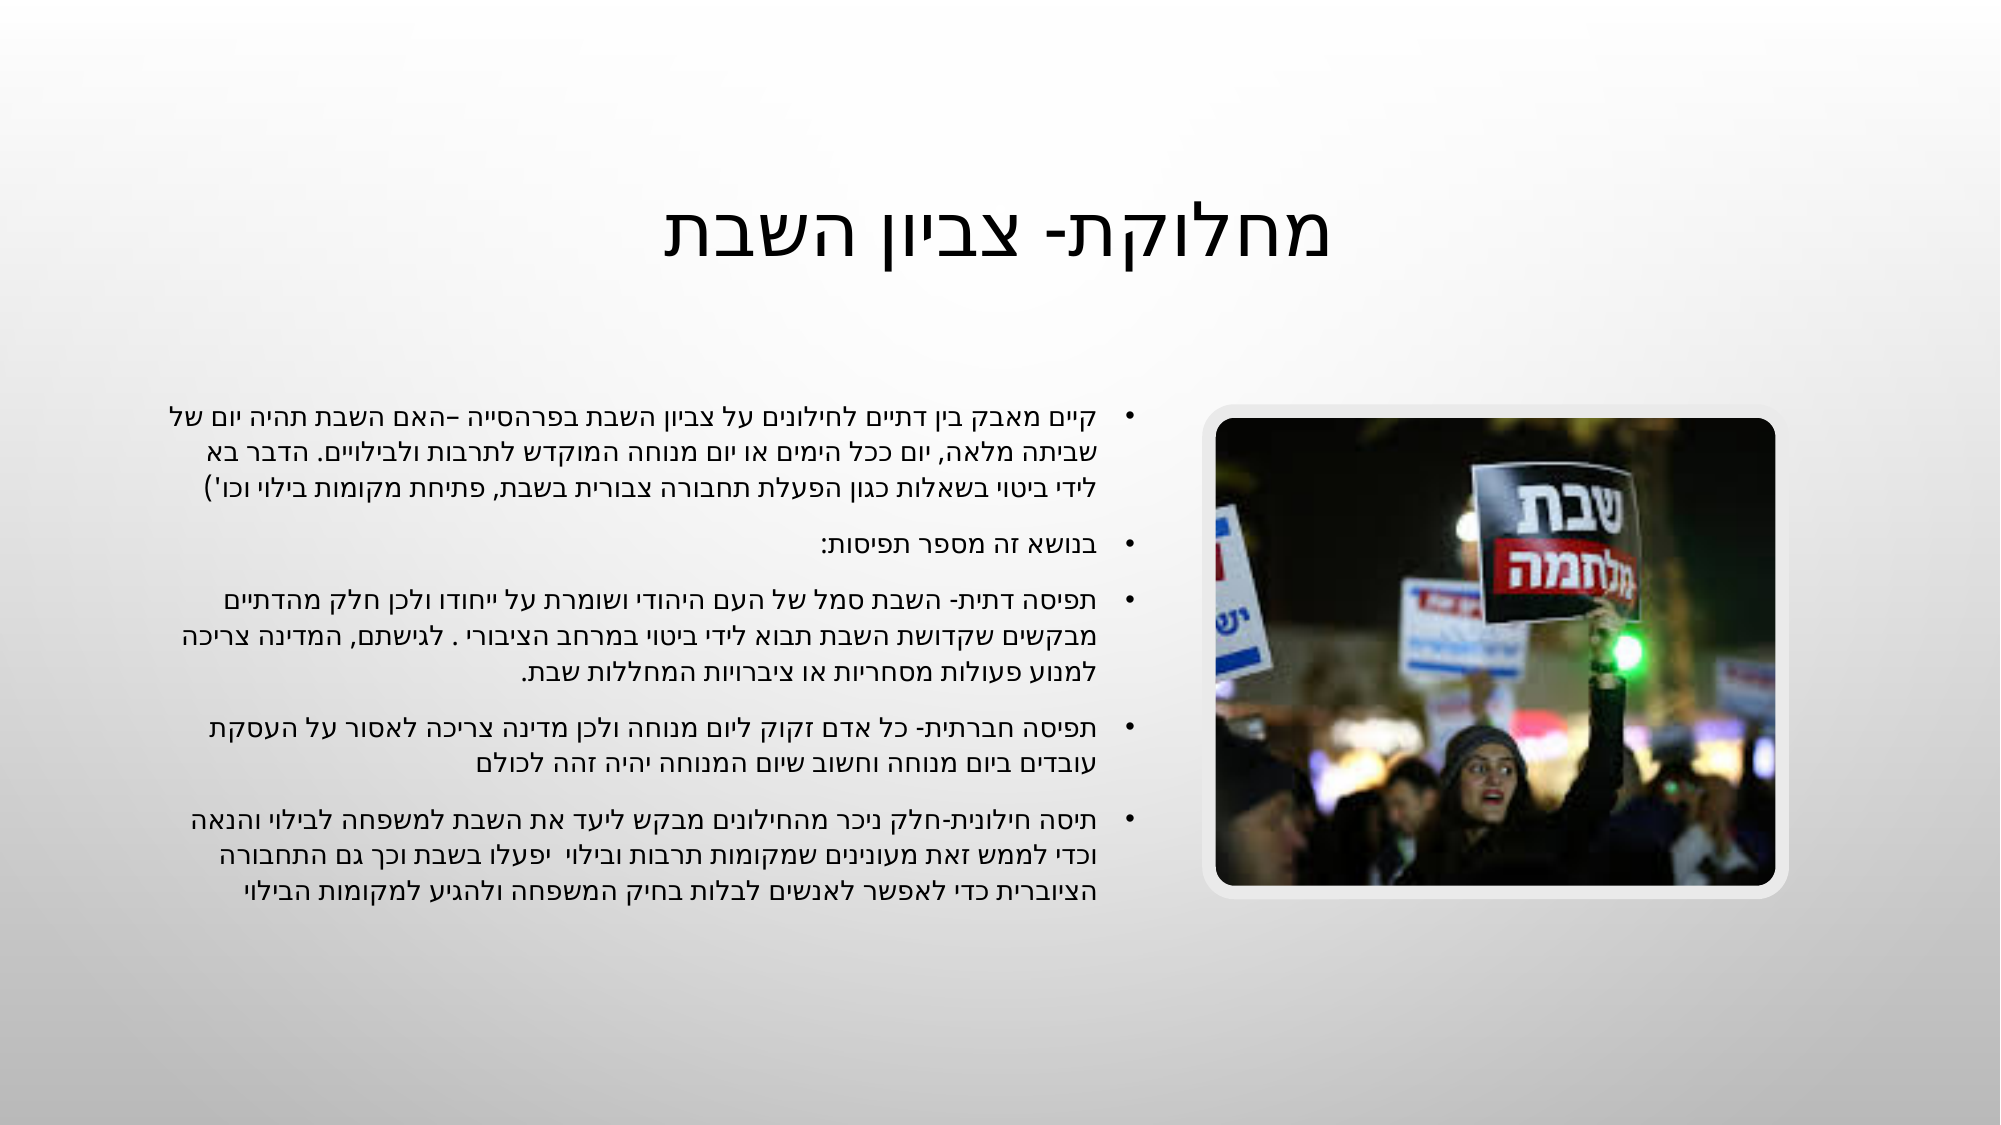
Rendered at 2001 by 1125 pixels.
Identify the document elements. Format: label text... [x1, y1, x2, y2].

list קיים מאבק בין דתיים לחילונים על צביון השבת בפרהסייה –האם השבת תהיה יום של שביתה מלאה, יום ככל הימים או יום מנוחה המוקדש לתרבות ולבילויים. הדבר בא לידי ביטוי בשאלות כגון הפעלת תחבורה צבורית בשבת, פתיחת מקומות בילוי וכו') בנושא זה מספר תפיסות: תפיסה דתית- השבת סמל של העם היהודי ושומרת על ייחודו ולכן חלק מהדתיים מבקשים שקדושת השבת תבוא לידי ביטוי במרחב הציבורי . לגישתם, המדינה צריכה למנוע פעולות מסחריות או ציברויות המחללות שבת. תפיסה חברתית- כל אדם זקוק ליום מנוחה ולכן מדינה צריכה לאסור על העסקת עובדים ביום מנוחה וחשוב שיום המנוחה יהיה זהה לכולם תיסה חילונית-חלק ניכר מהחילונים מבקש ליעד את השבת למשפחה לבילוי והנאה וכדי לממש זאת מעונינים שמקומות תרבות ובילוי יפעלו בשבת וכך גם התחבורה הציוברית כדי לאפשר לאנשים לבלות בחיק המשפחה ולהגיע למקומות הבילוי [149, 388, 1150, 950]
title מחלוקת- צביון השבת [149, 101, 1851, 364]
picture [0, 0, 2000, 1125]
